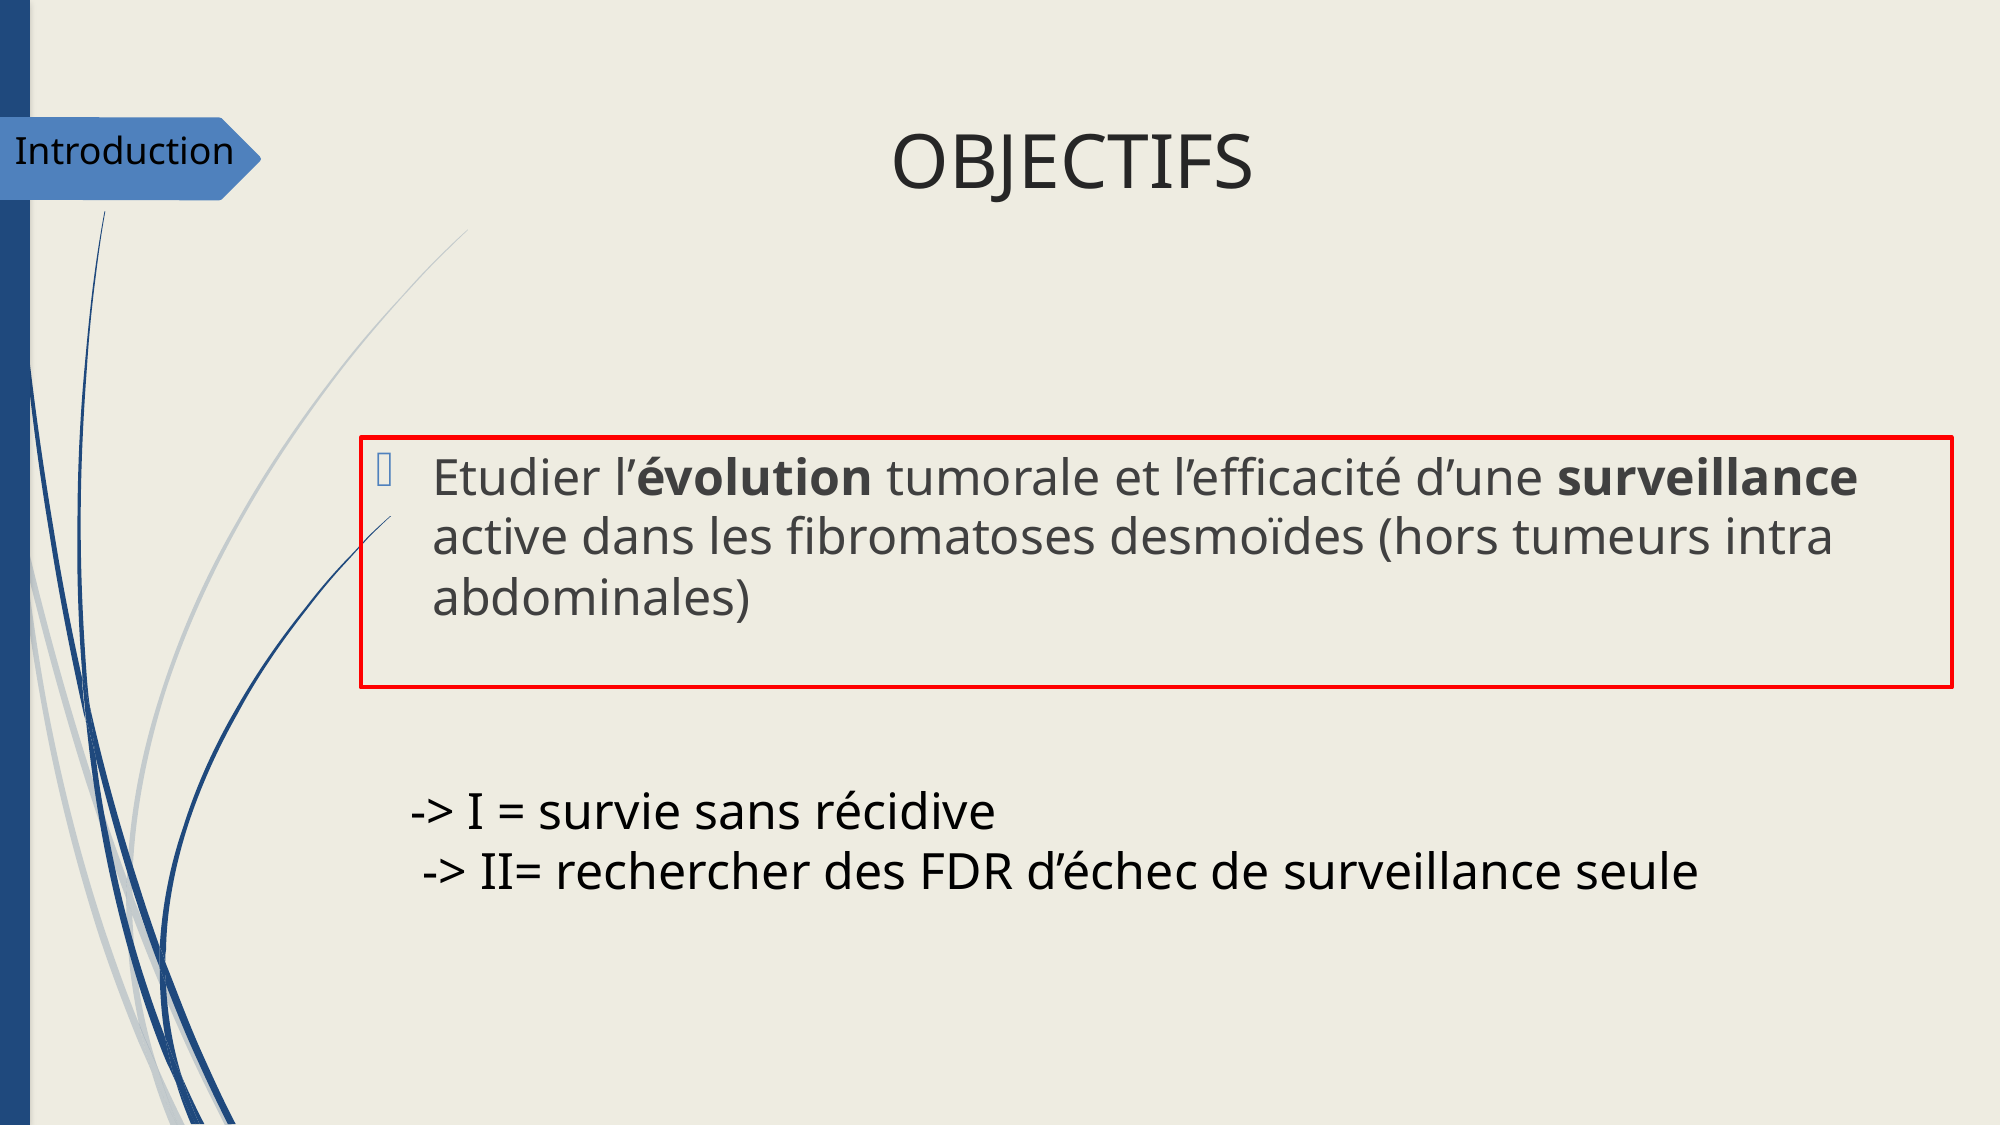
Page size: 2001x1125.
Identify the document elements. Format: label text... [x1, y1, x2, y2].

text_box Introduction [0, 119, 260, 180]
title OBJECTIFS [875, 106, 1437, 317]
text_box -> I = survie sans récidive -> II= rechercher des FDR d’échec de surveillance seule [395, 771, 1800, 907]
list Etudier l’évolution tumorale et l’efficacité d’une surveillance active dans les fibromatoses desmoïdes (hors tumeurs intra abdominales) [360, 437, 1952, 688]
